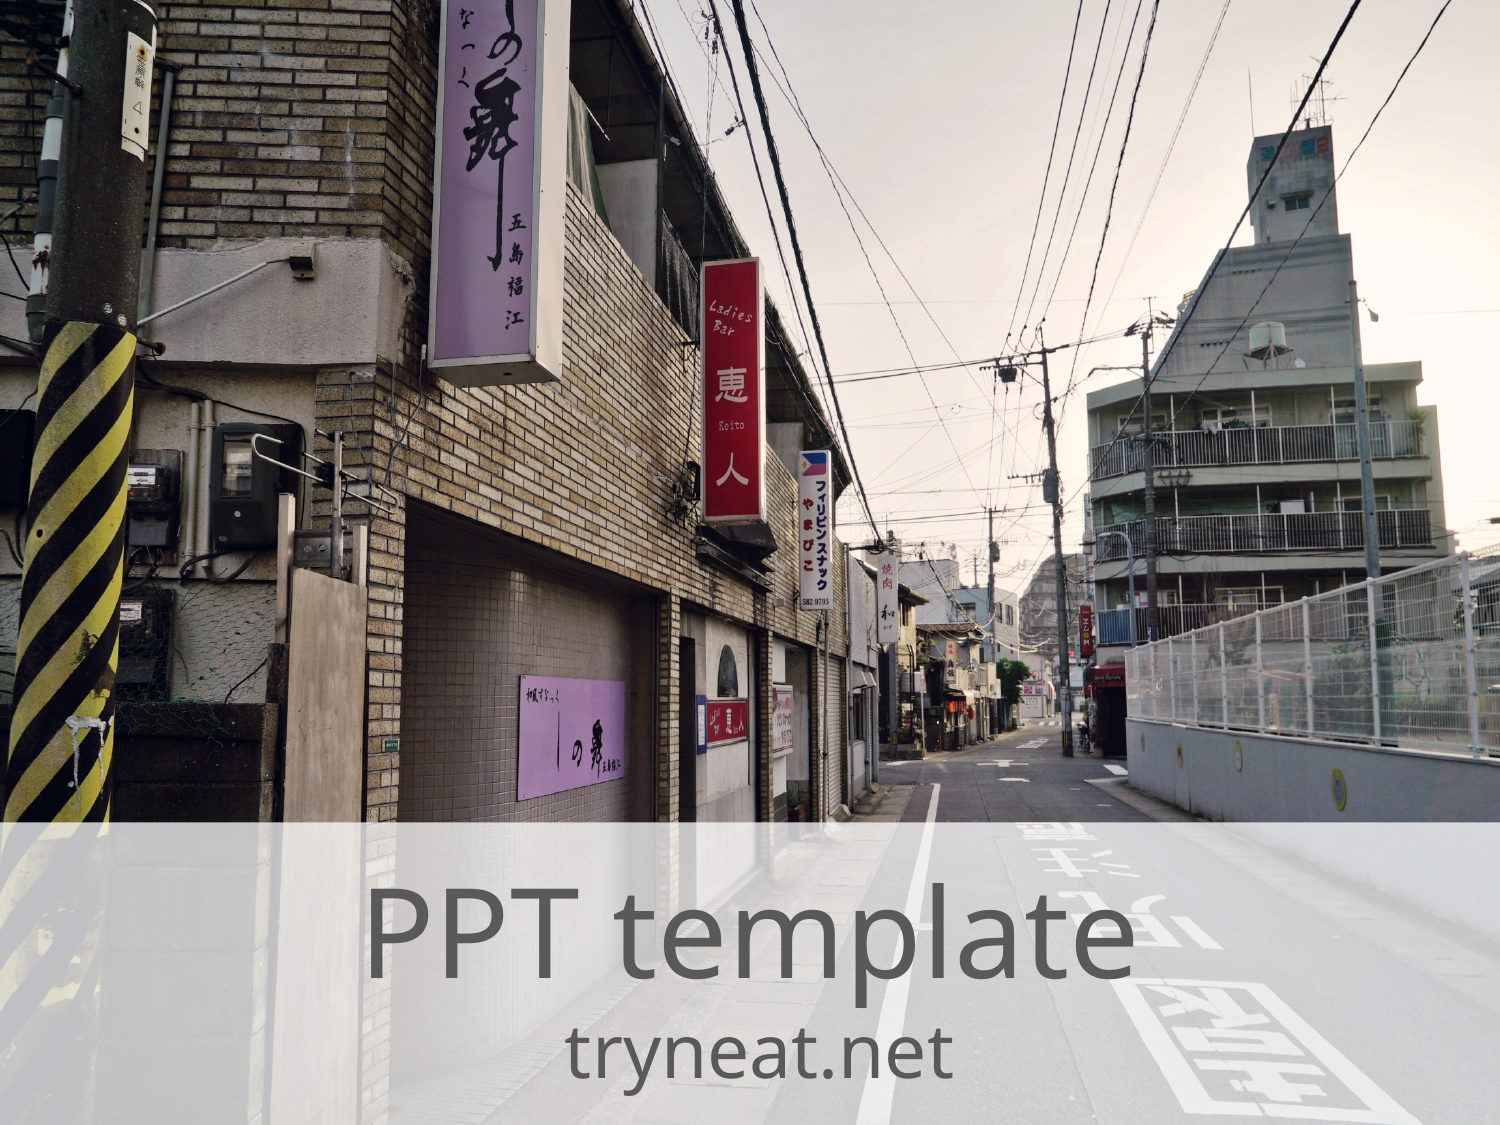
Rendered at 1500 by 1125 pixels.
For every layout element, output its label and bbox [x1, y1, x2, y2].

text_box [0, 0, 1500, 1125]
